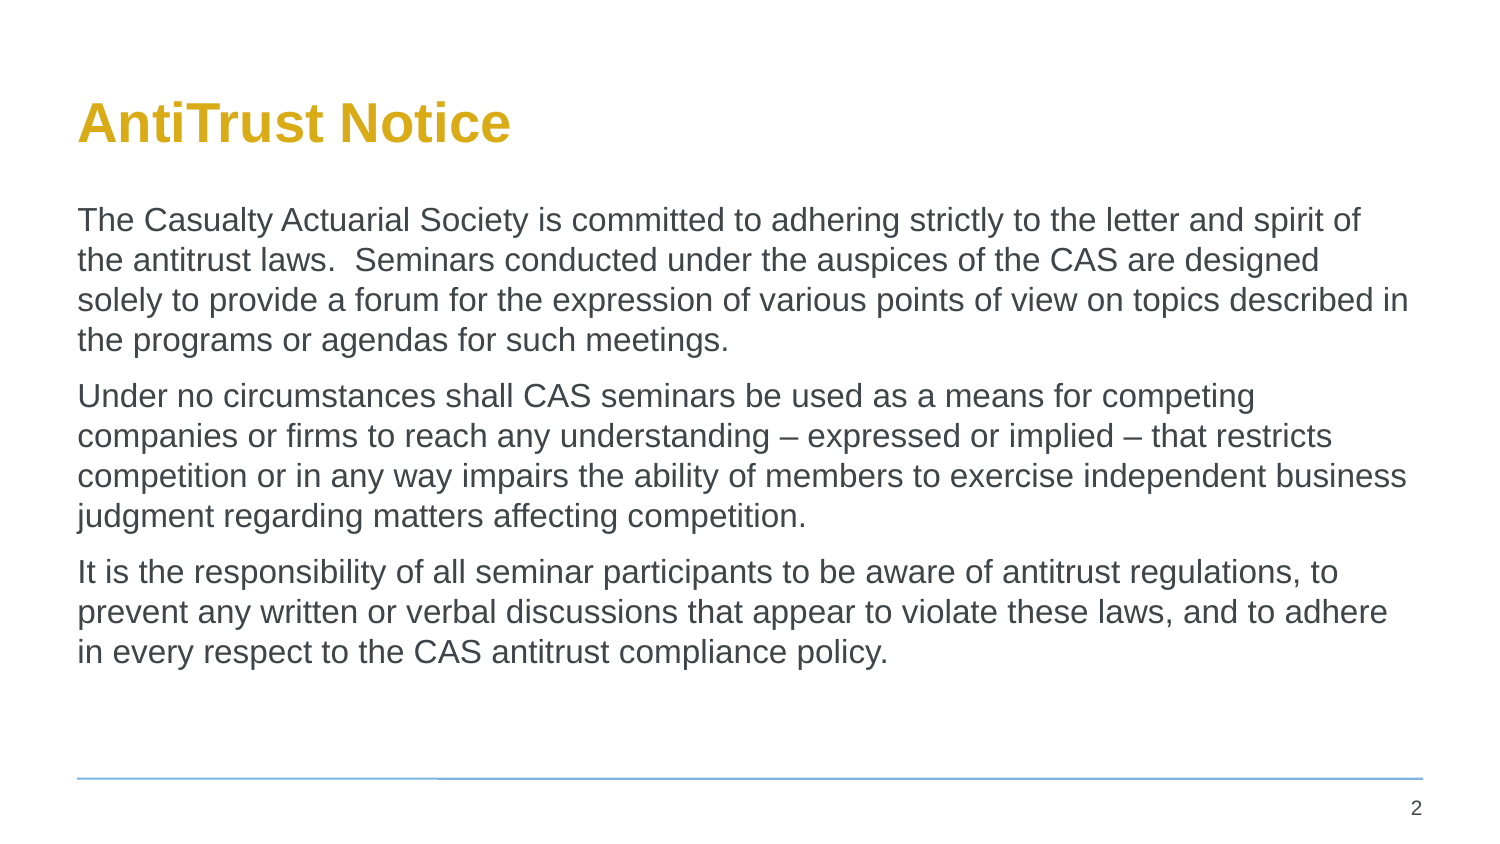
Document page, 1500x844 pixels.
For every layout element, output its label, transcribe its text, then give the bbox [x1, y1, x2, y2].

title AntiTrust Notice [64, 49, 1425, 191]
slide_number 2 [1328, 787, 1436, 830]
list The Casualty Actuarial Society is committed to adhering strictly to the letter and spirit of the antitrust laws. Seminars conducted under the auspices of the CAS are designed solely to provide a forum for the expression of various points of view on topics described in the programs or agendas for such meetings. Under no circumstances shall CAS seminars be used as a means for competing companies or firms to reach any understanding – expressed or implied – that restricts competition or in any way impairs the ability of members to exercise independent business judgment regarding matters affecting competition. It is the responsibility of all seminar participants to be aware of antitrust regulations, to prevent any written or verbal discussions that appear to violate these laws, and to adhere in every respect to the CAS antitrust compliance policy. [64, 191, 1425, 763]
